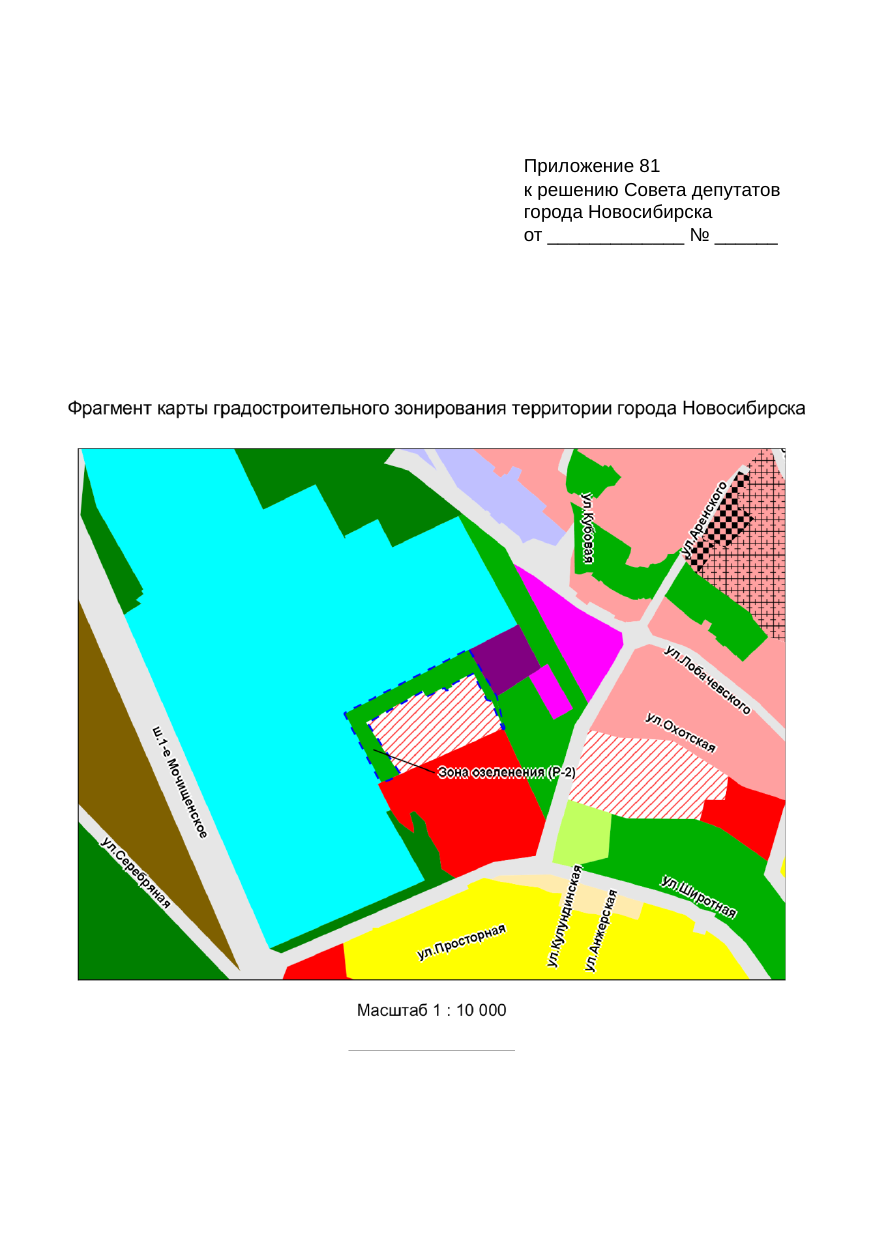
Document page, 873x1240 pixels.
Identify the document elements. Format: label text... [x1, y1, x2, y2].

text_box к решению Совета депутатов города Новосибирска от _____________ № ______ [523, 177, 791, 246]
text_box Приложение 81 [523, 153, 711, 177]
picture [0, 269, 873, 1240]
